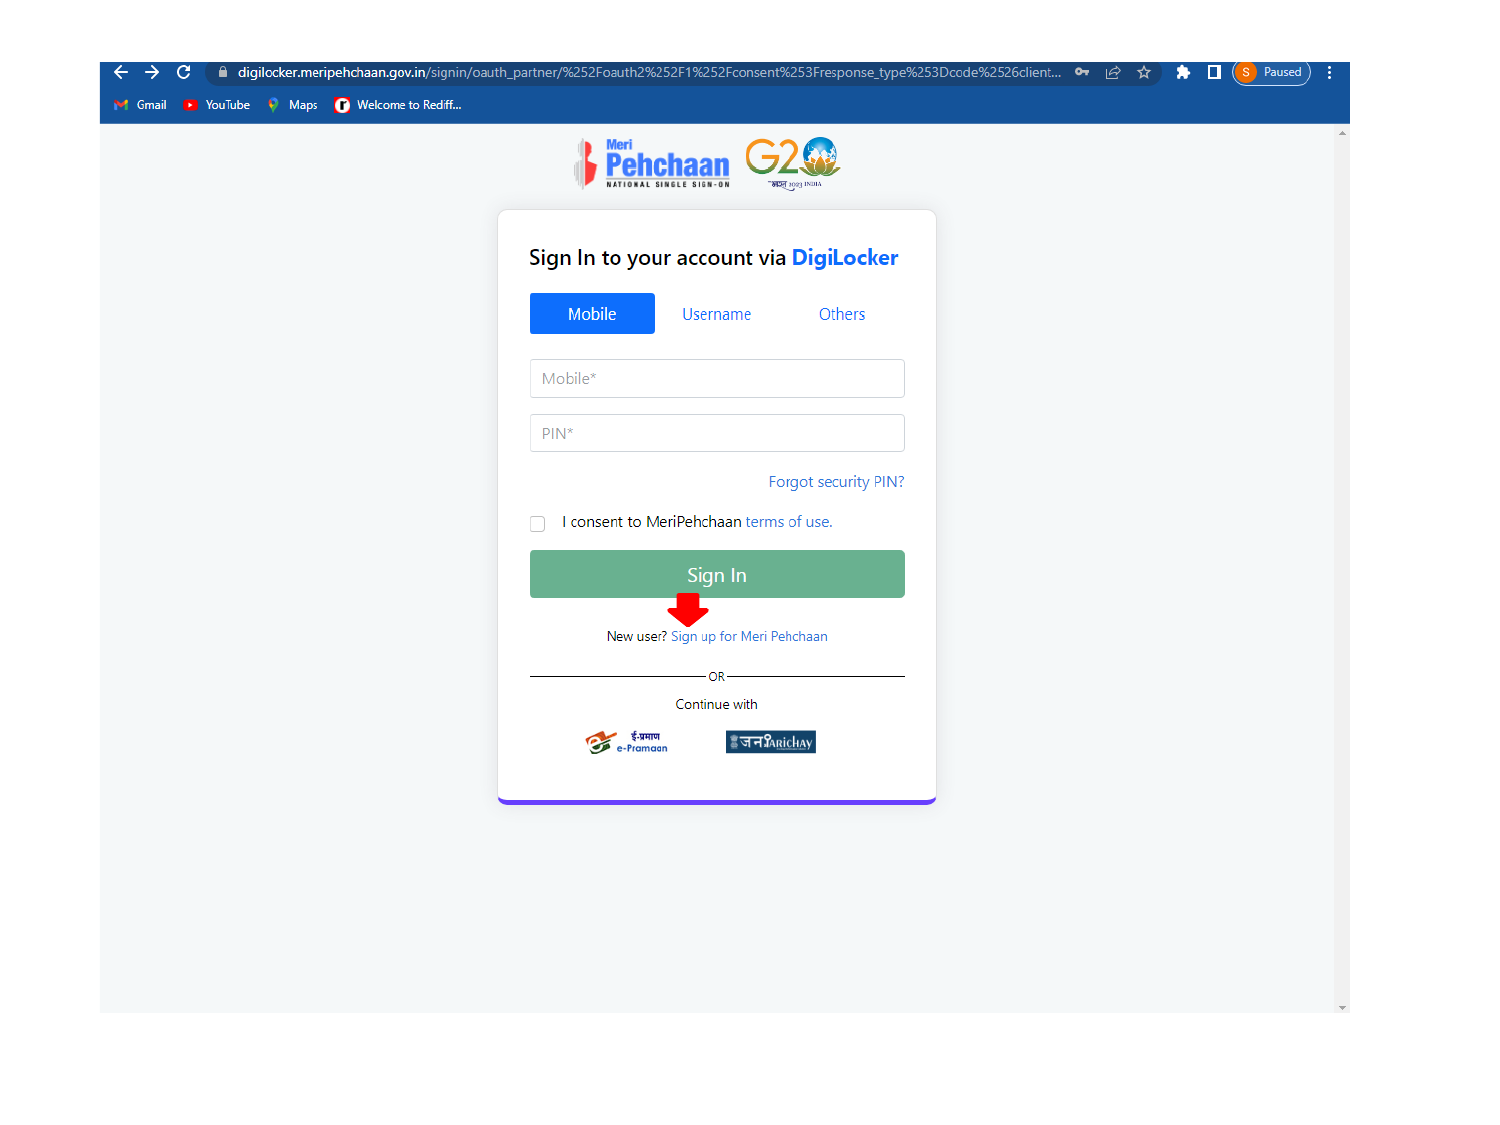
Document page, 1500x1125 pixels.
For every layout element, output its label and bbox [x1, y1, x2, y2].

picture [99, 62, 1351, 1013]
